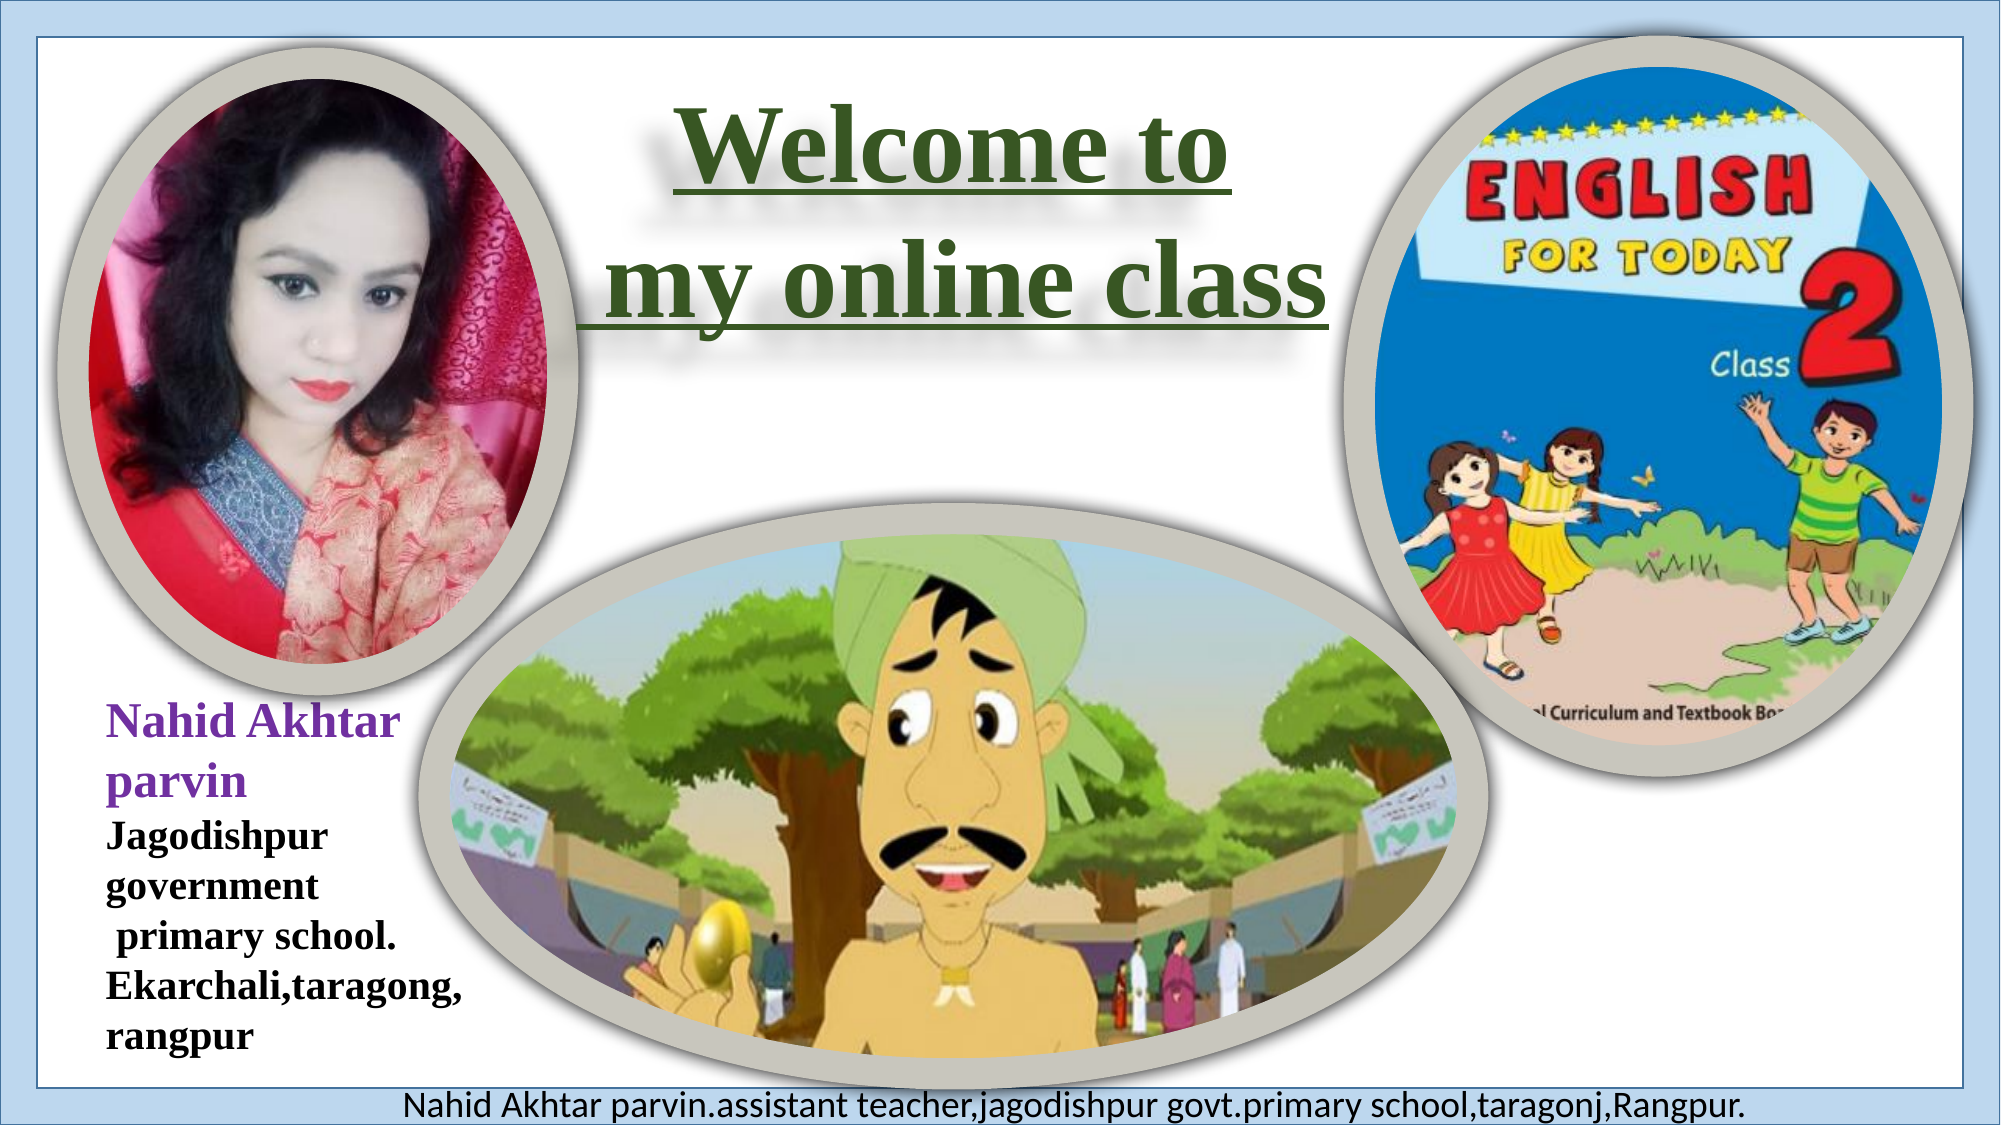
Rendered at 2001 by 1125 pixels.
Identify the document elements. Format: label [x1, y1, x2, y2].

text_box [72, 51, 1958, 1074]
